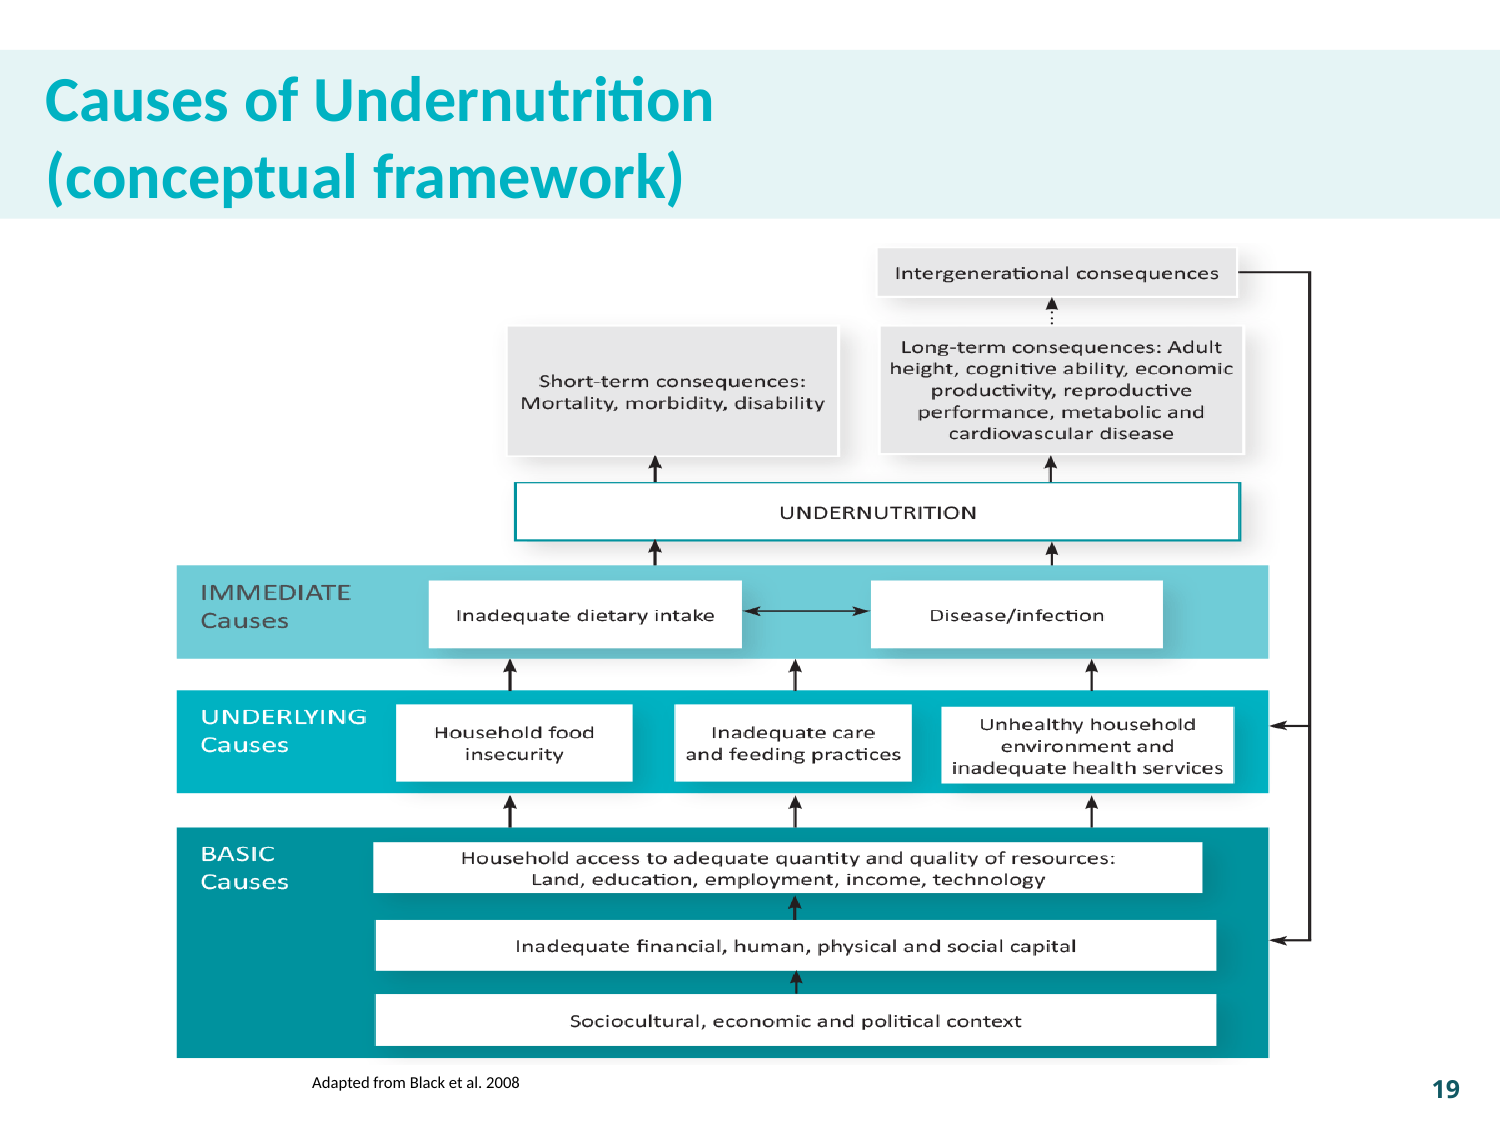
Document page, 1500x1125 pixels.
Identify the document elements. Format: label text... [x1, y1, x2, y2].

text_box Adapted from Black et al. 2008 [297, 1075, 536, 1099]
slide_number 19 [1408, 1049, 1484, 1115]
text_box Causes of Undernutrition (conceptual framework) [0, 49, 1500, 219]
picture [155, 243, 1344, 1065]
